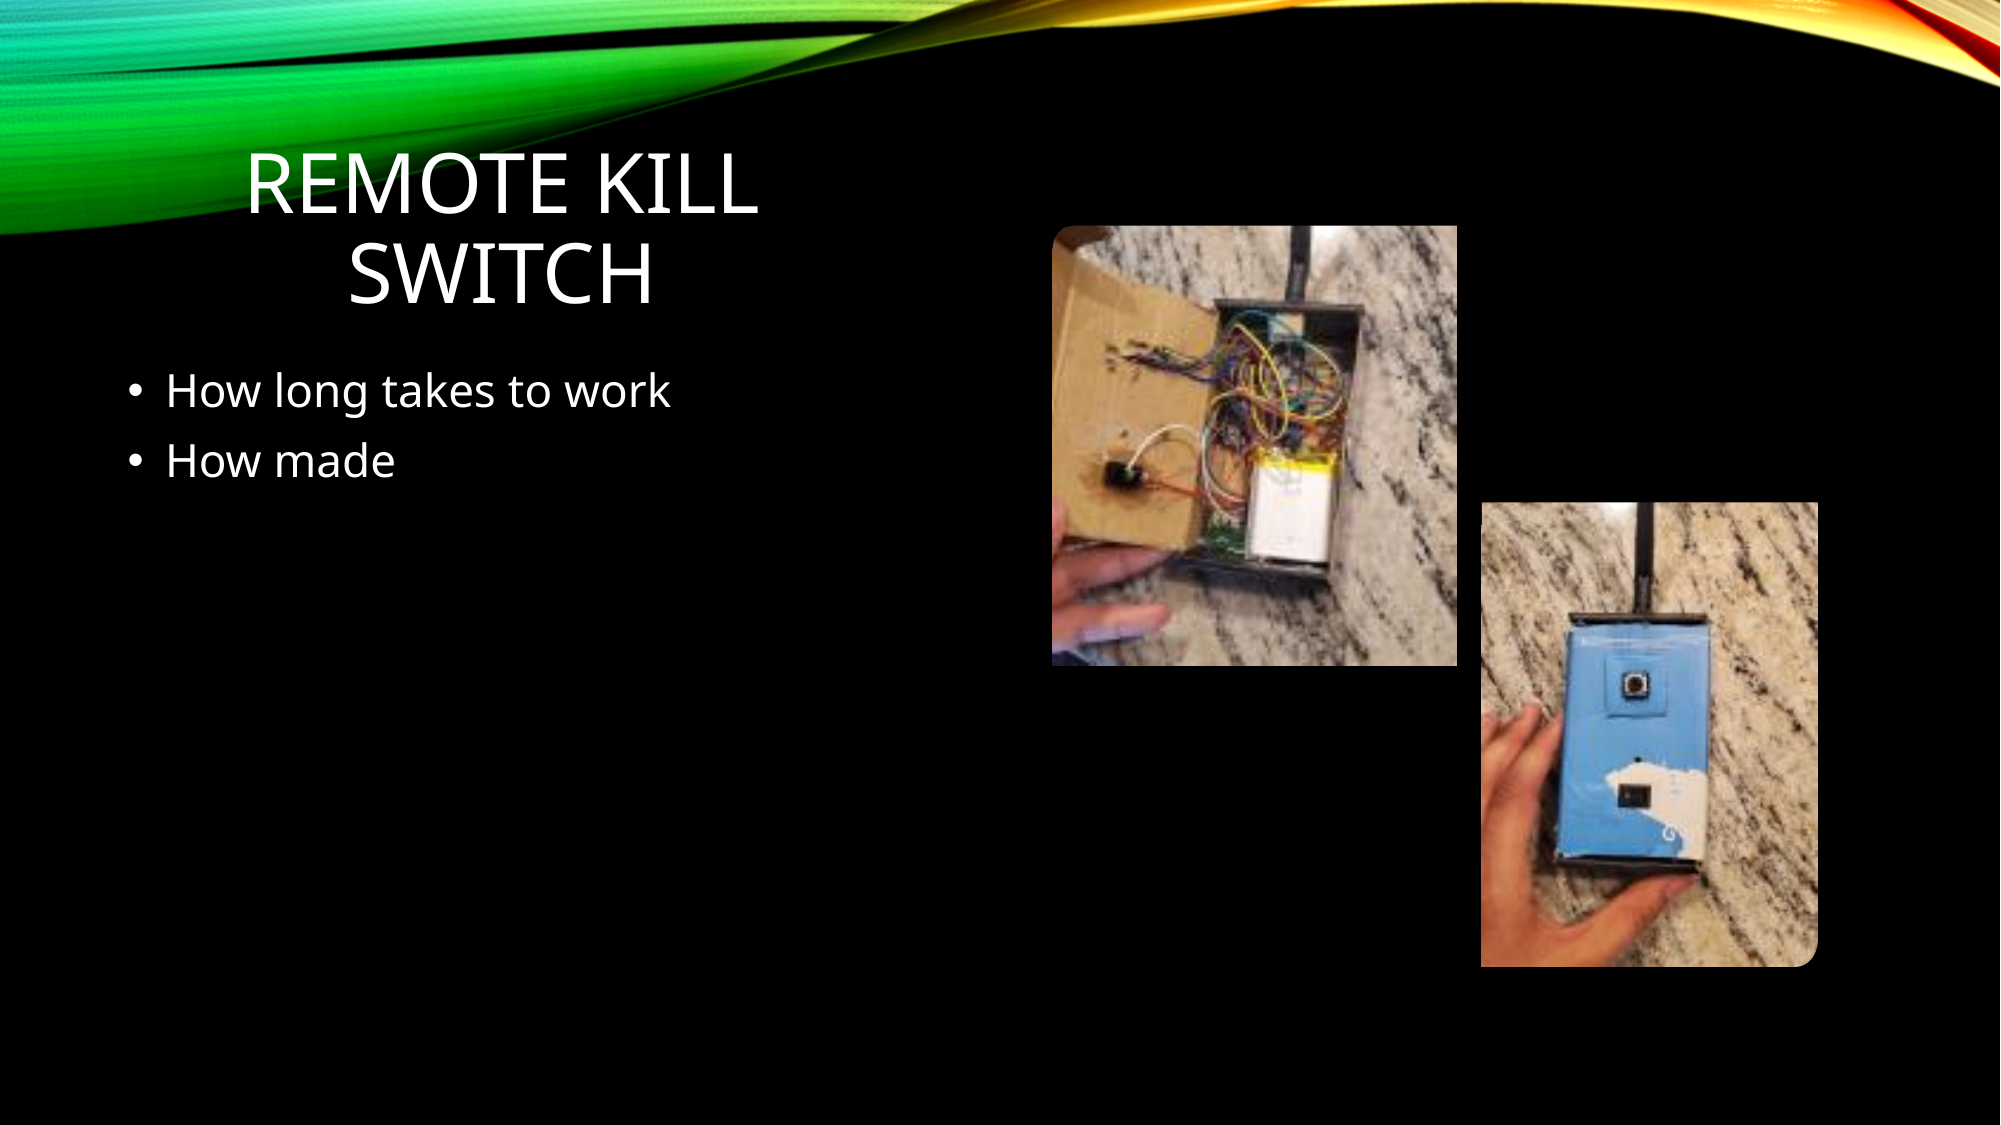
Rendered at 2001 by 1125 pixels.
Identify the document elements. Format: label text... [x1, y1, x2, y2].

list How long takes to work How made [112, 360, 893, 1021]
picture [1480, 501, 1819, 968]
picture [0, 0, 2000, 667]
title Remote Kill switch [112, 125, 893, 338]
